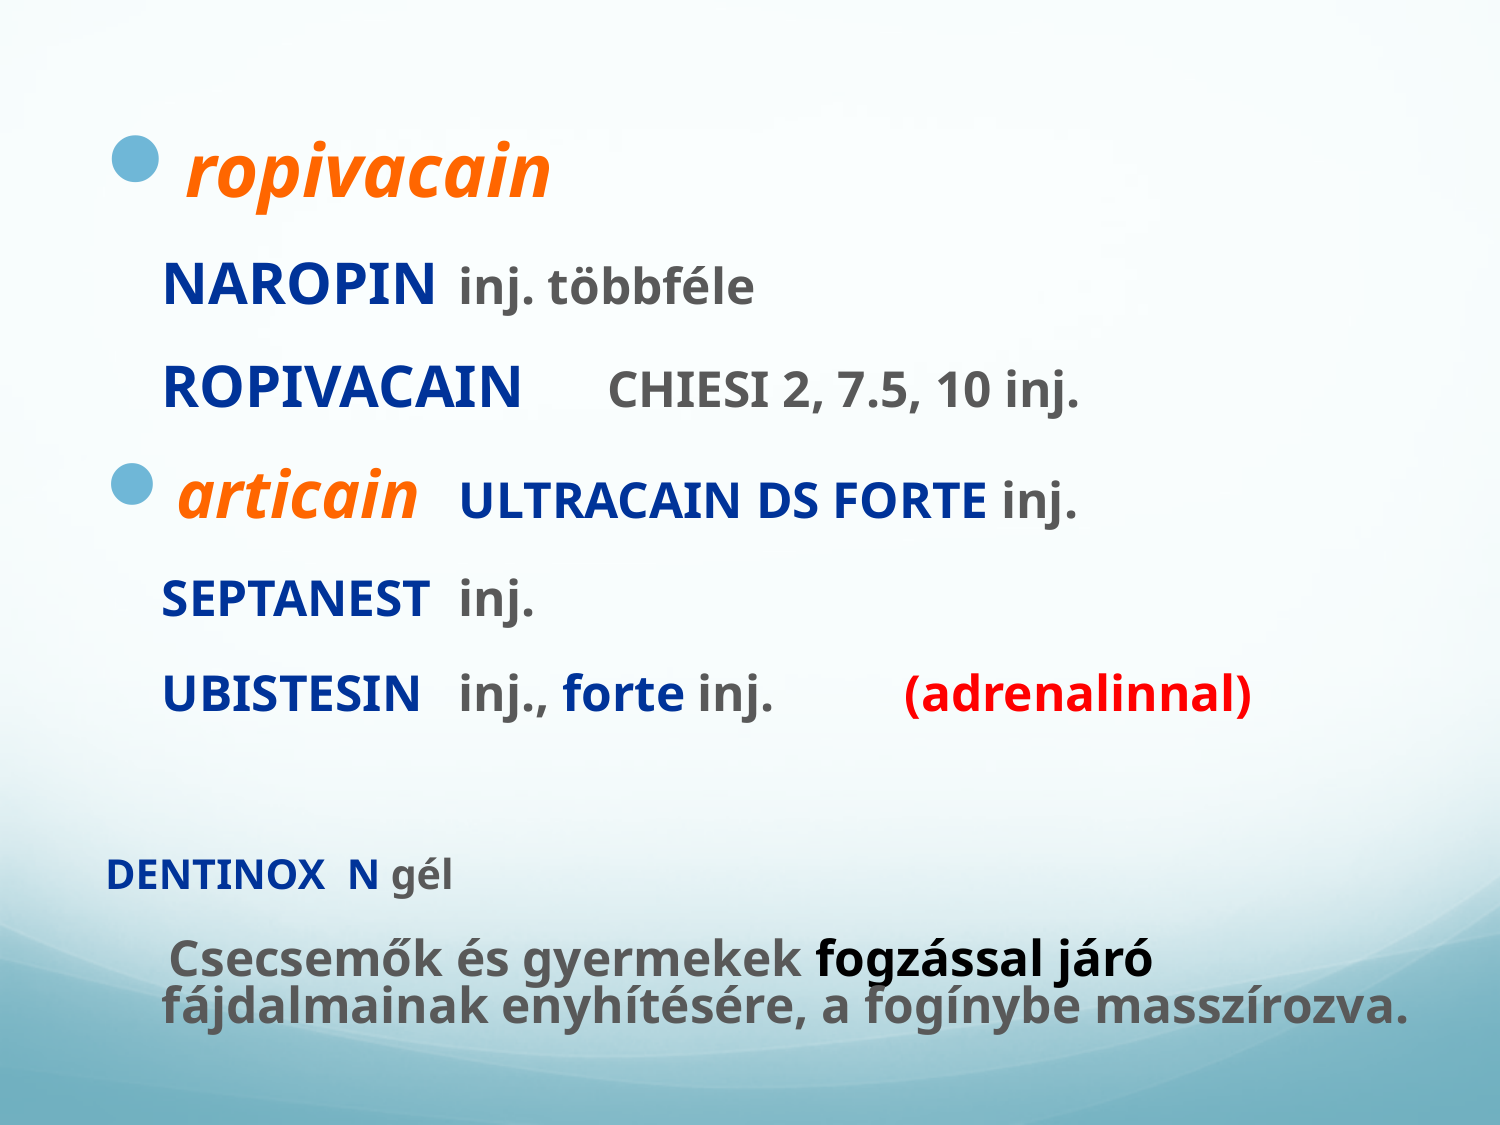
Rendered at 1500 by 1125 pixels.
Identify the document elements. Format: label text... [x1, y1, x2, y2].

list ropivacain NAROPIN inj. többféle ROPIVACAIN CHIESI 2, 7.5, 10 inj. articain ULTRACAIN DS FORTE inj. SEPTANEST inj. UBISTESIN inj., forte inj. (adrenalinnal) DENTINOX N gél Csecsemők és gyermekek fogzással járó fájdalmainak enyhítésére, a fogínybe masszírozva. [90, 125, 1466, 1054]
